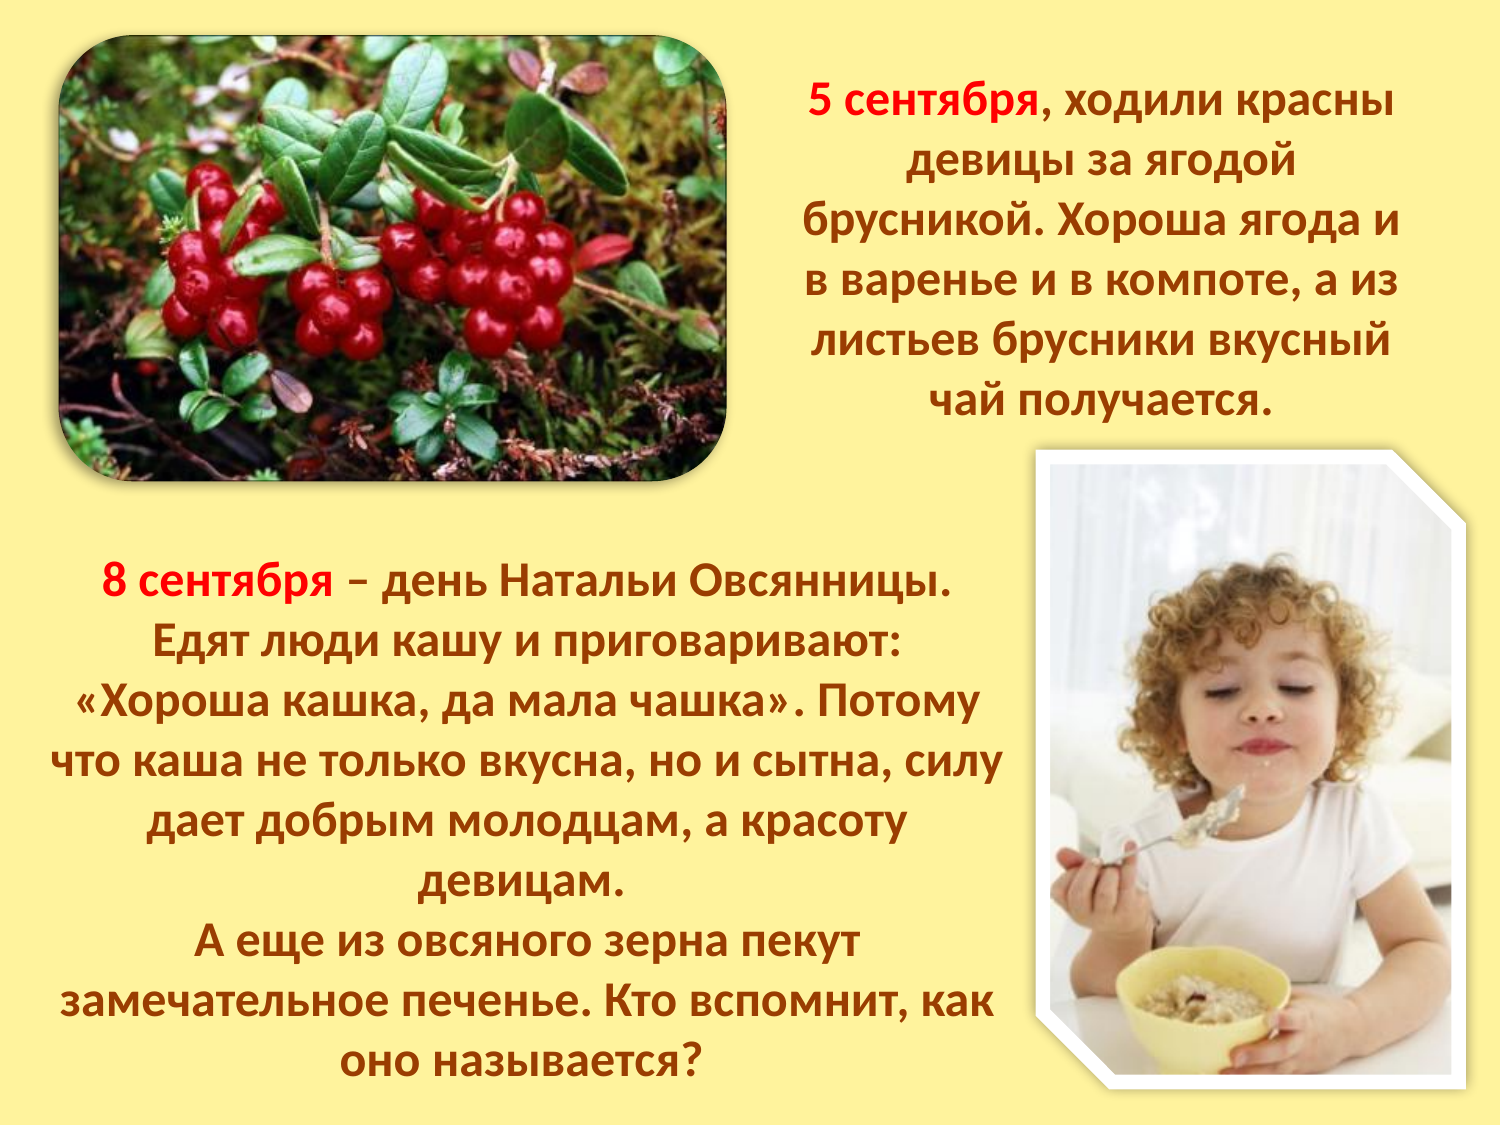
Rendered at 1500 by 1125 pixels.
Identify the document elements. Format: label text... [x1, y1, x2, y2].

text_box 8 сентября – день Натальи Овсянницы. Едят люди кашу и приговаривают: «Хороша кашка, да мала чашка». Потому что каша не только вкусна, но и сытна, силу дает добрым молодцам, а красоту девицам. А еще из овсяного зерна пекут замечательное печенье. Кто вспомнит, как оно называется? [35, 538, 1020, 1094]
picture [58, 34, 727, 482]
text_box 5 сентября, ходили красны девицы за ягодой брусникой. Хороша ягода и в варенье и в компоте, а из листьев брусники вкусный чай получается. [785, 58, 1418, 434]
picture [1042, 456, 1459, 1083]
